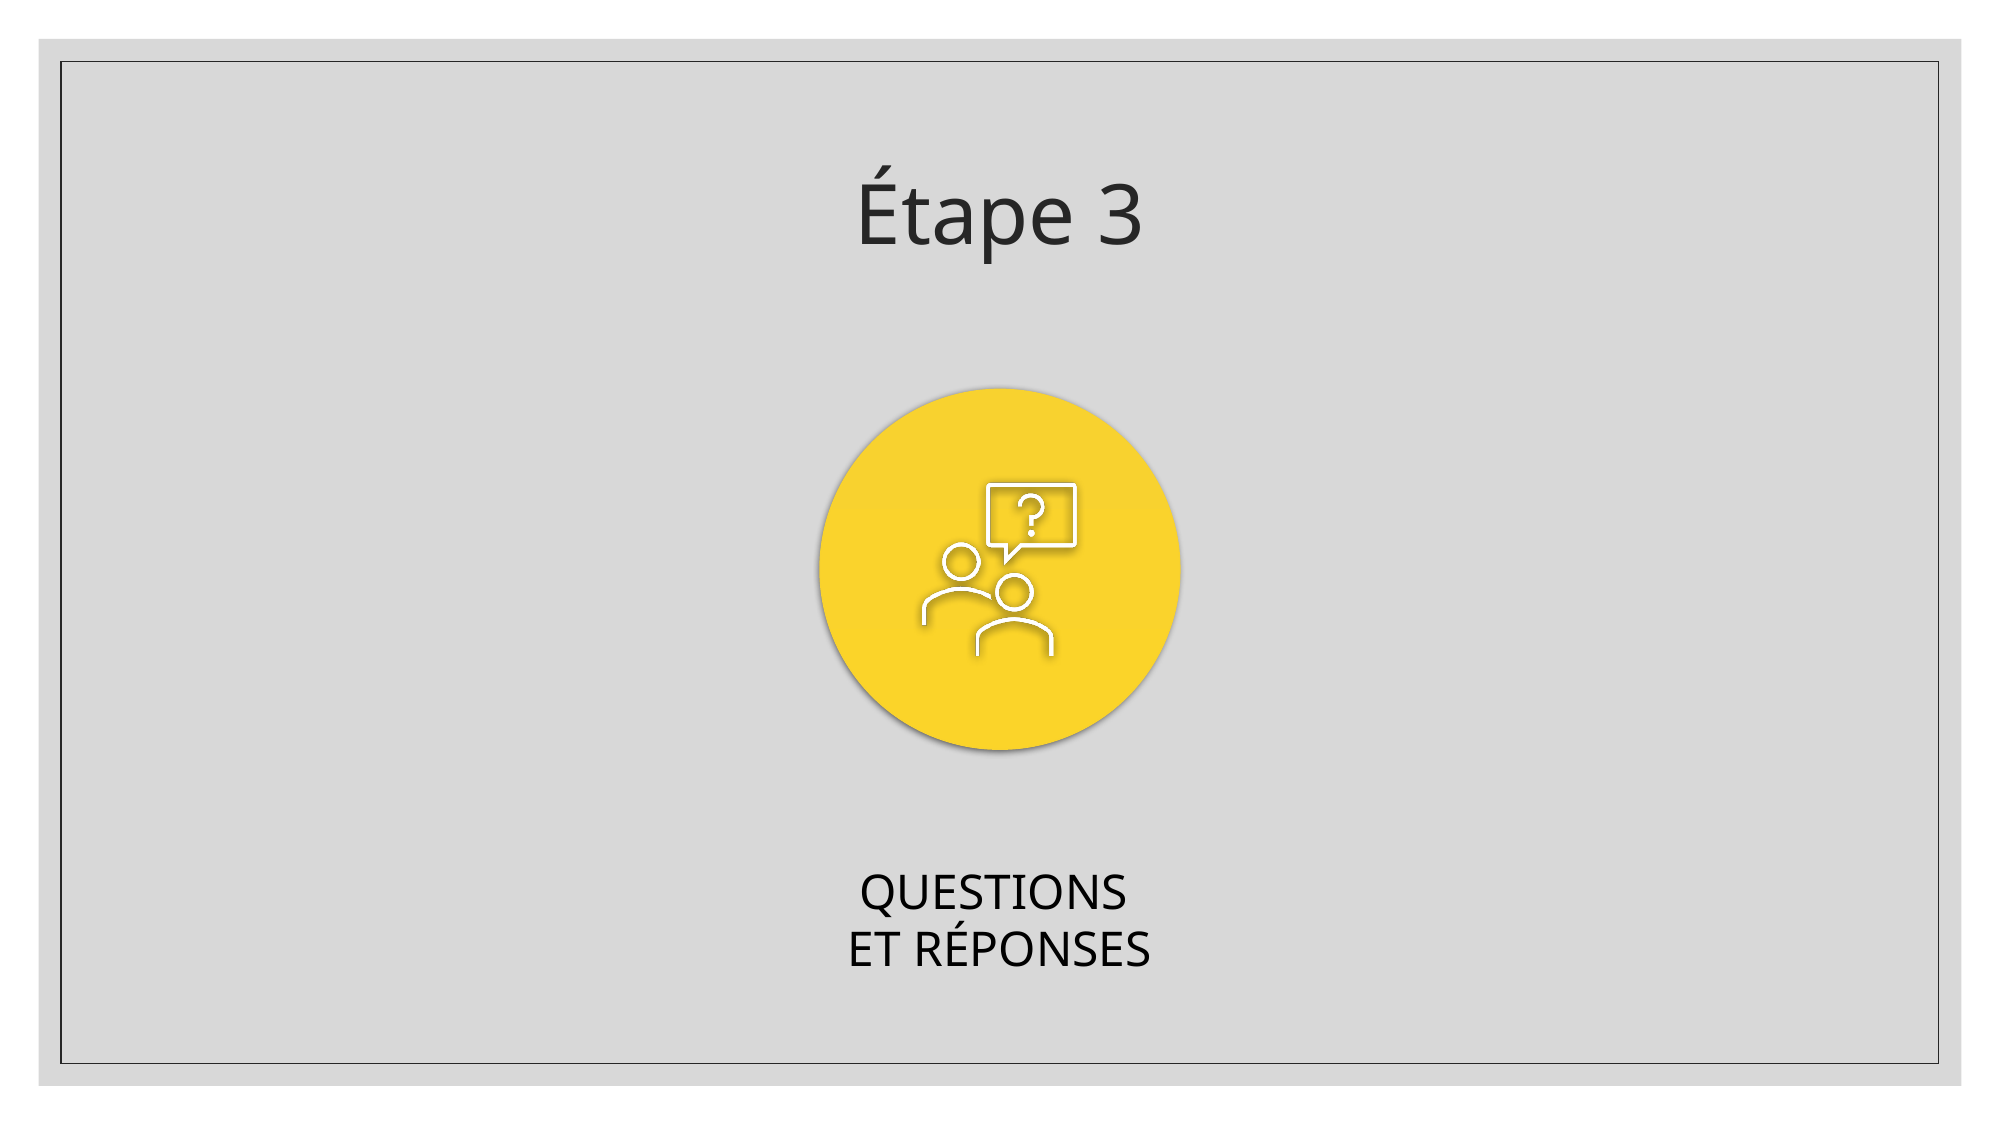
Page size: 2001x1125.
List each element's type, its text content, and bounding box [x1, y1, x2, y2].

title Étape 3 [174, 105, 1825, 331]
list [174, 378, 1825, 991]
